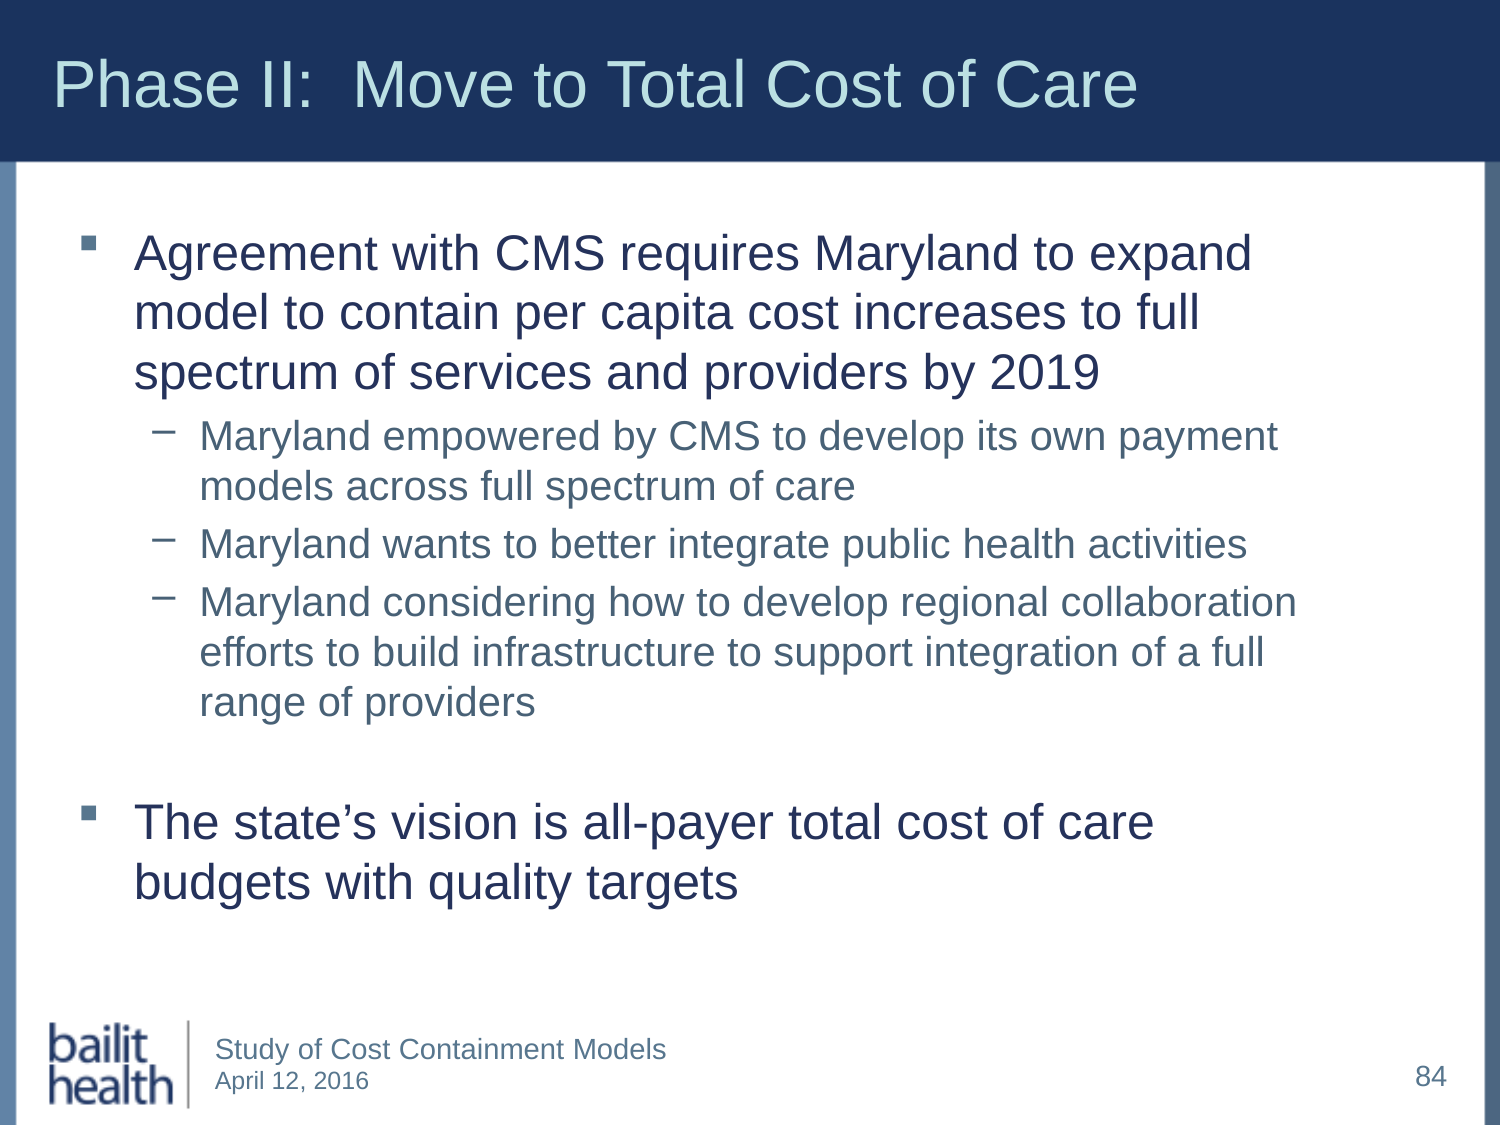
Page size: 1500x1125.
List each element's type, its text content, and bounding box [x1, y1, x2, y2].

list Agreement with CMS requires Maryland to expand model to contain per capita cost increases to full spectrum of services and providers by 2019 Maryland empowered by CMS to develop its own payment models across full spectrum of care Maryland wants to better integrate public health activities Maryland considering how to develop regional collaboration efforts to build infrastructure to support integration of a full range of providers The state’s vision is all-payer total cost of care budgets with quality targets [62, 212, 1337, 938]
picture [0, 0, 1500, 1125]
slide_number 84 [1374, 1050, 1463, 1088]
title Phase II: Move to Total Cost of Care [37, 0, 1313, 175]
